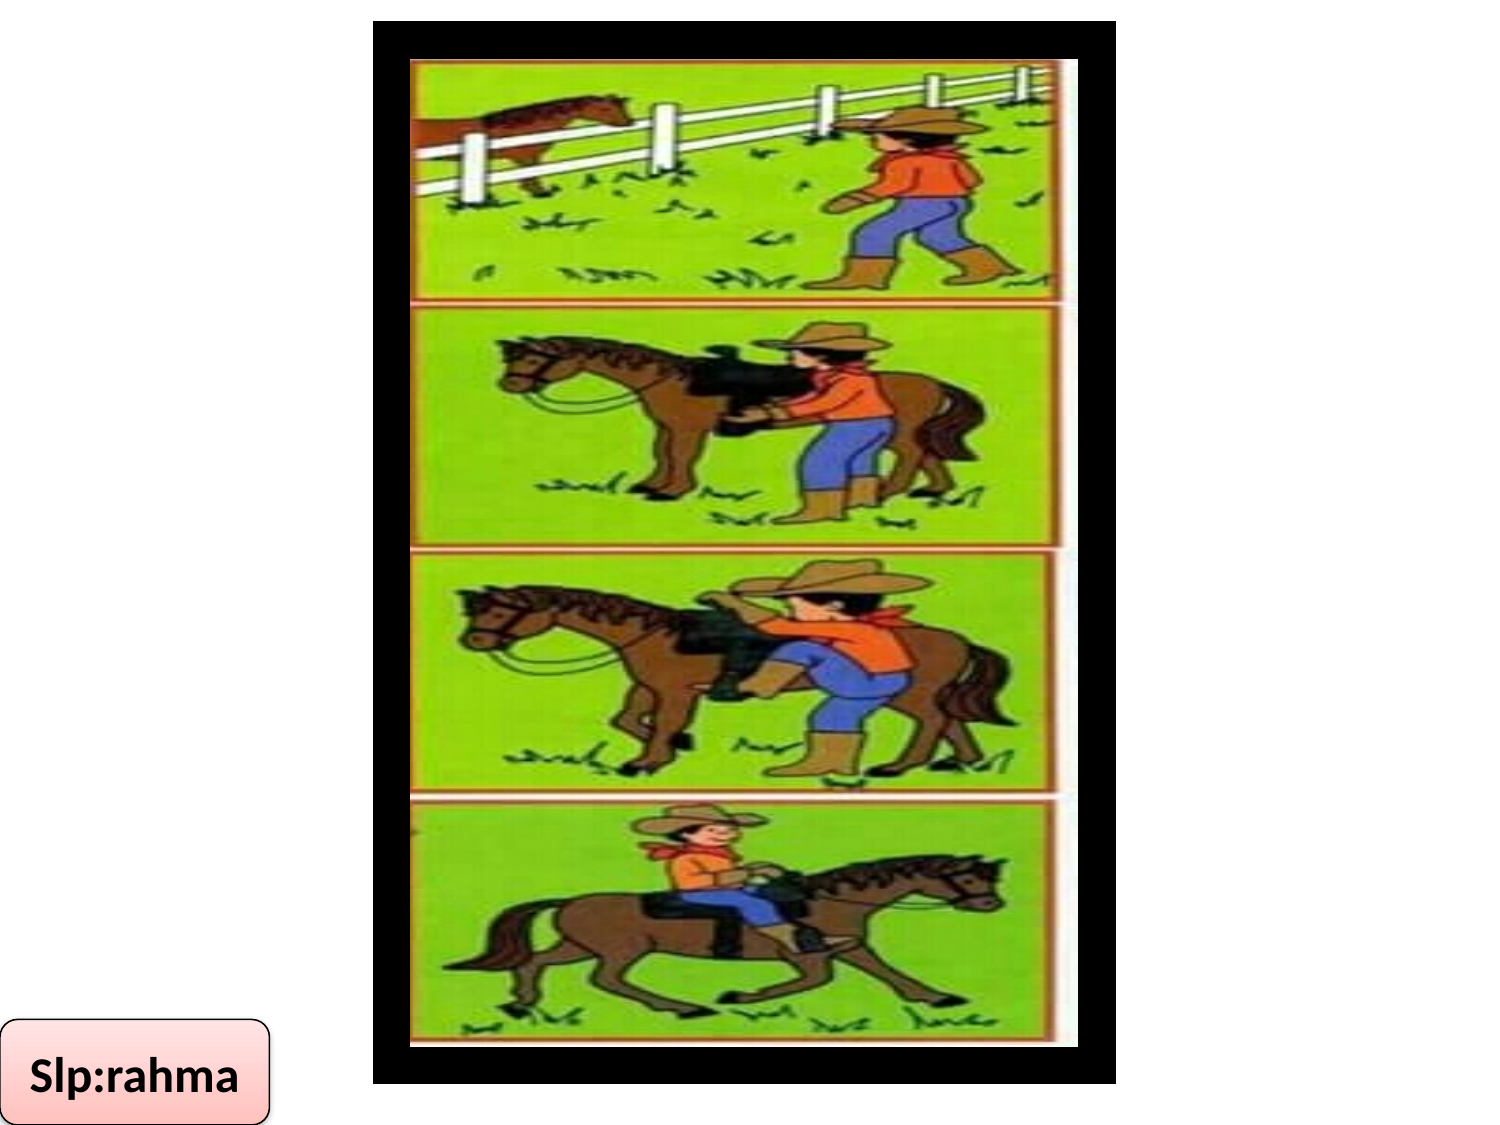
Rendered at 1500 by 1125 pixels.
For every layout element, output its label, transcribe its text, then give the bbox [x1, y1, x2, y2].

picture [409, 58, 1079, 1048]
text_box Slp:rahma [0, 1018, 271, 1125]
